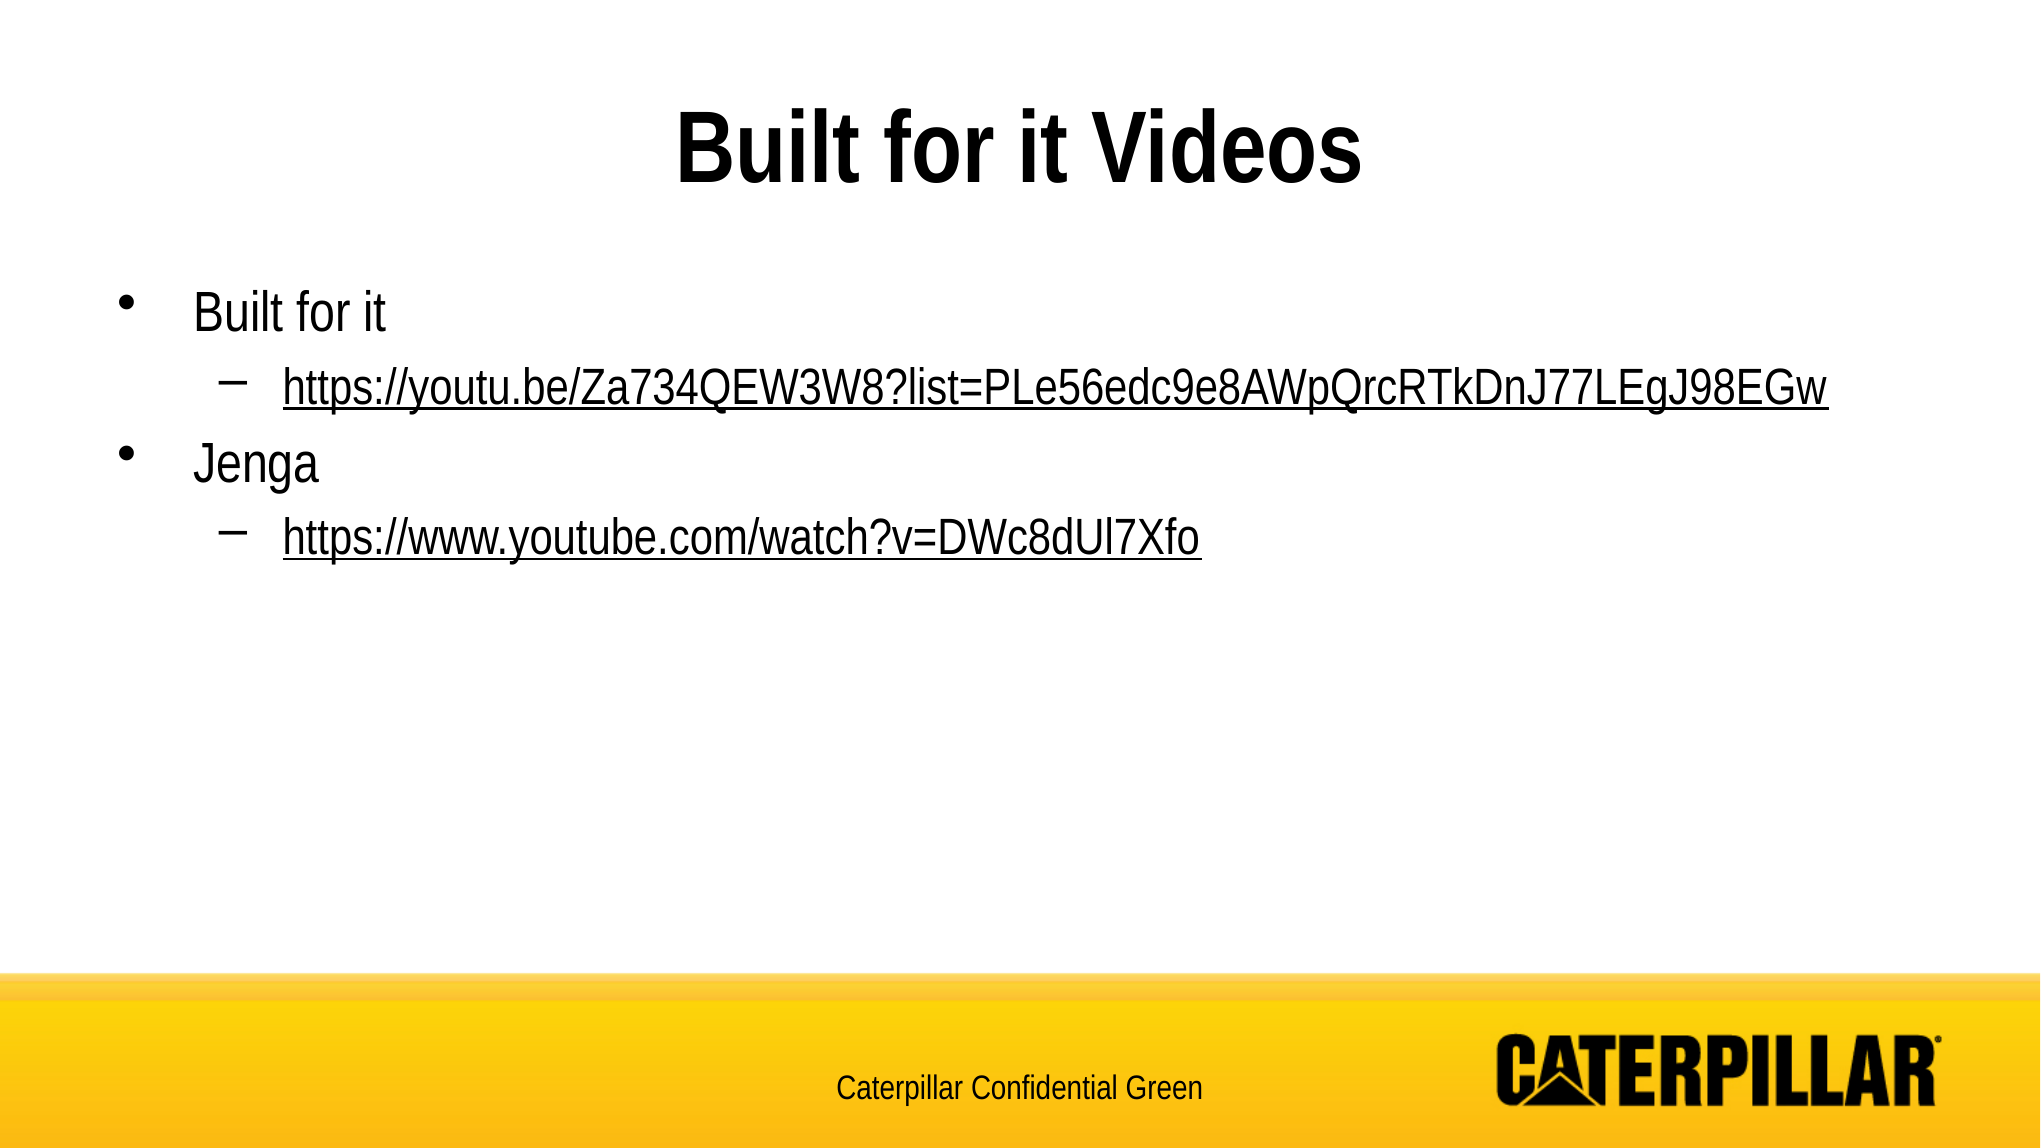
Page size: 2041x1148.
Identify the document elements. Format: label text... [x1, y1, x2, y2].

picture [0, 3, 2041, 1148]
list Built for it https://youtu.be/Za734QEW3W8?list=PLe56edc9e8AWpQrcRTkDnJ77LEgJ98EGw Jenga https://www.youtube.com/watch?v=DWc8dUl7Xfo [101, 267, 1939, 1008]
title Built for it Videos [101, 46, 1939, 237]
